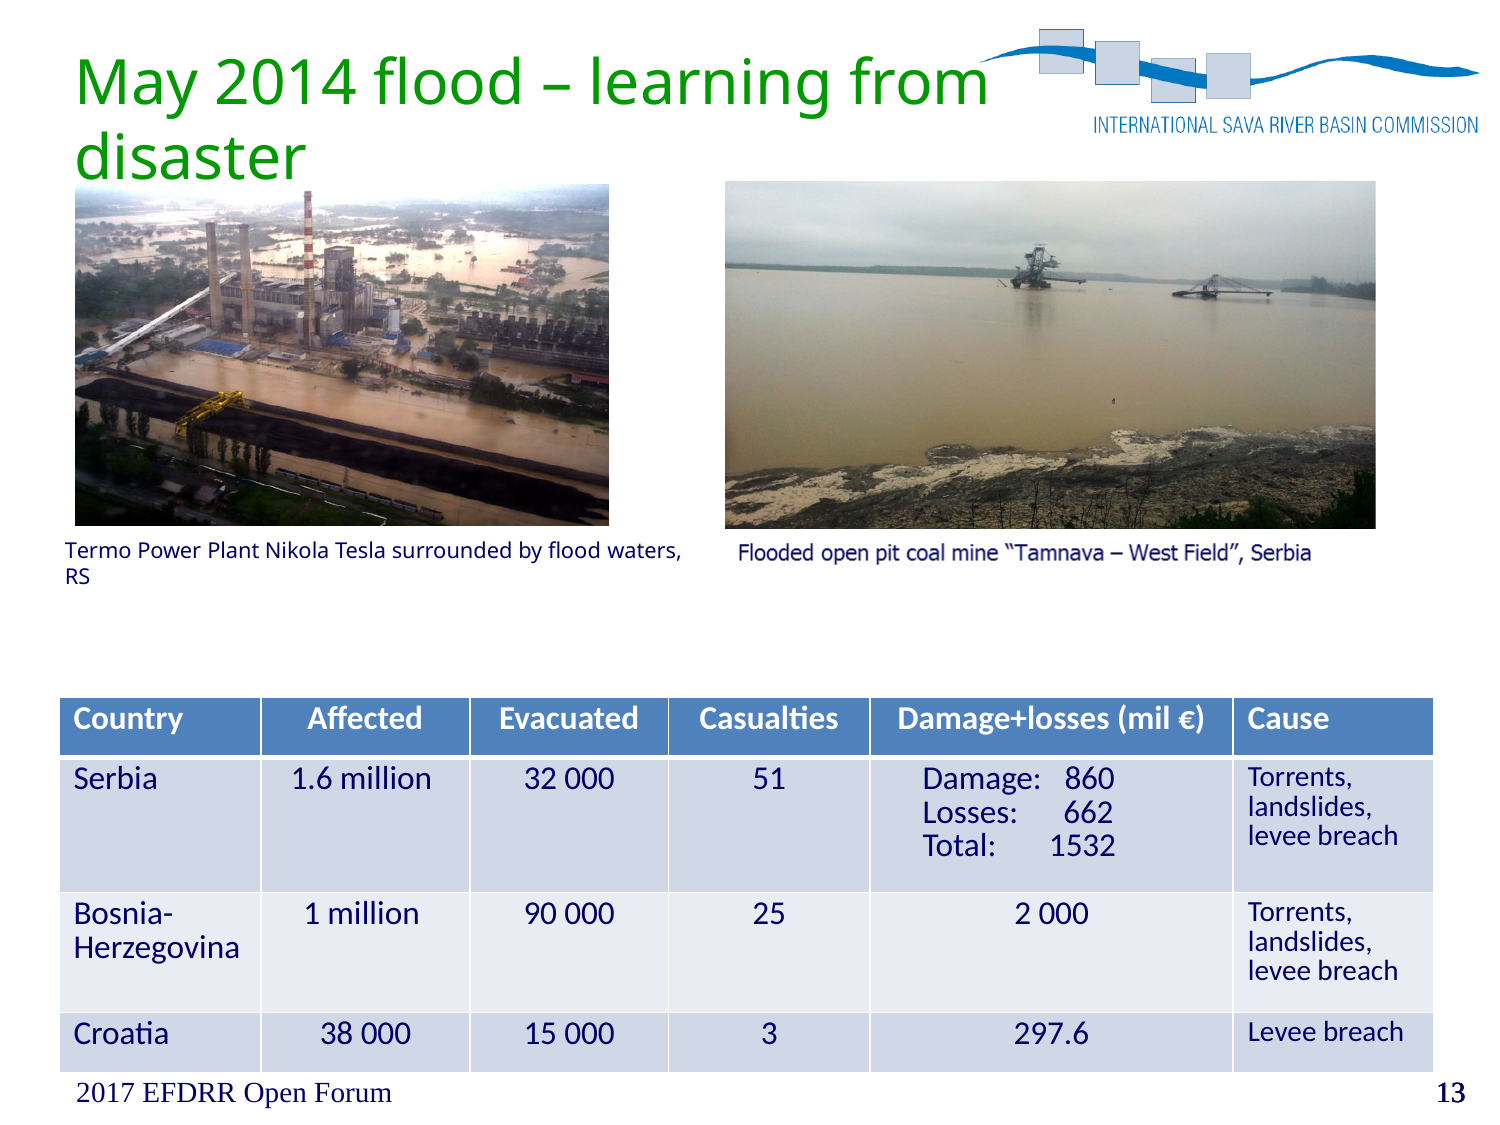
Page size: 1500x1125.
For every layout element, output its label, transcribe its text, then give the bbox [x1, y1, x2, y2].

table_cell 2 000 [871, 893, 1232, 1012]
picture [74, 184, 609, 526]
title May 2014 flood – learning from disaster [59, 64, 1206, 171]
table_cell 1.6 million [262, 760, 469, 892]
picture [723, 531, 1376, 581]
table_cell 1 million [262, 893, 469, 1012]
table_cell 38 000 [262, 1013, 469, 1072]
text_box Termo Power Plant Nikola Tesla surrounded by flood waters, RS [50, 528, 701, 576]
table_cell 32 000 [471, 760, 668, 892]
table_cell Levee breach [1234, 1013, 1433, 1072]
table_cell 90 000 [471, 893, 668, 1012]
table_cell 3 [669, 1013, 869, 1072]
table_header Casualties [669, 698, 869, 755]
picture [975, 14, 1482, 139]
table_cell 15 000 [471, 1013, 668, 1072]
table_header Damage+losses (mil €) [871, 698, 1232, 755]
table_cell Torrents, landslides, levee breach [1234, 760, 1433, 892]
table_cell 25 [669, 893, 869, 1012]
table_cell Croatia [60, 1013, 260, 1072]
table_cell Bosnia-Herzegovina [60, 893, 260, 1012]
table_header Evacuated [471, 698, 668, 755]
table_header Country [60, 698, 260, 755]
table_cell Serbia [60, 760, 260, 892]
table_cell Damage: 860 Losses: 662 Total: 1532 [871, 760, 1232, 892]
table_cell Torrents, landslides, levee breach [1234, 893, 1433, 1012]
slide_number 13 [1369, 1073, 1481, 1116]
picture [724, 181, 1376, 530]
table_cell 297.6 [871, 1013, 1232, 1072]
table_header Affected [262, 698, 469, 755]
table_cell 51 [669, 760, 869, 892]
table_header Cause [1234, 698, 1433, 755]
footer 2017 EFDRR Open Forum [61, 1077, 1257, 1116]
